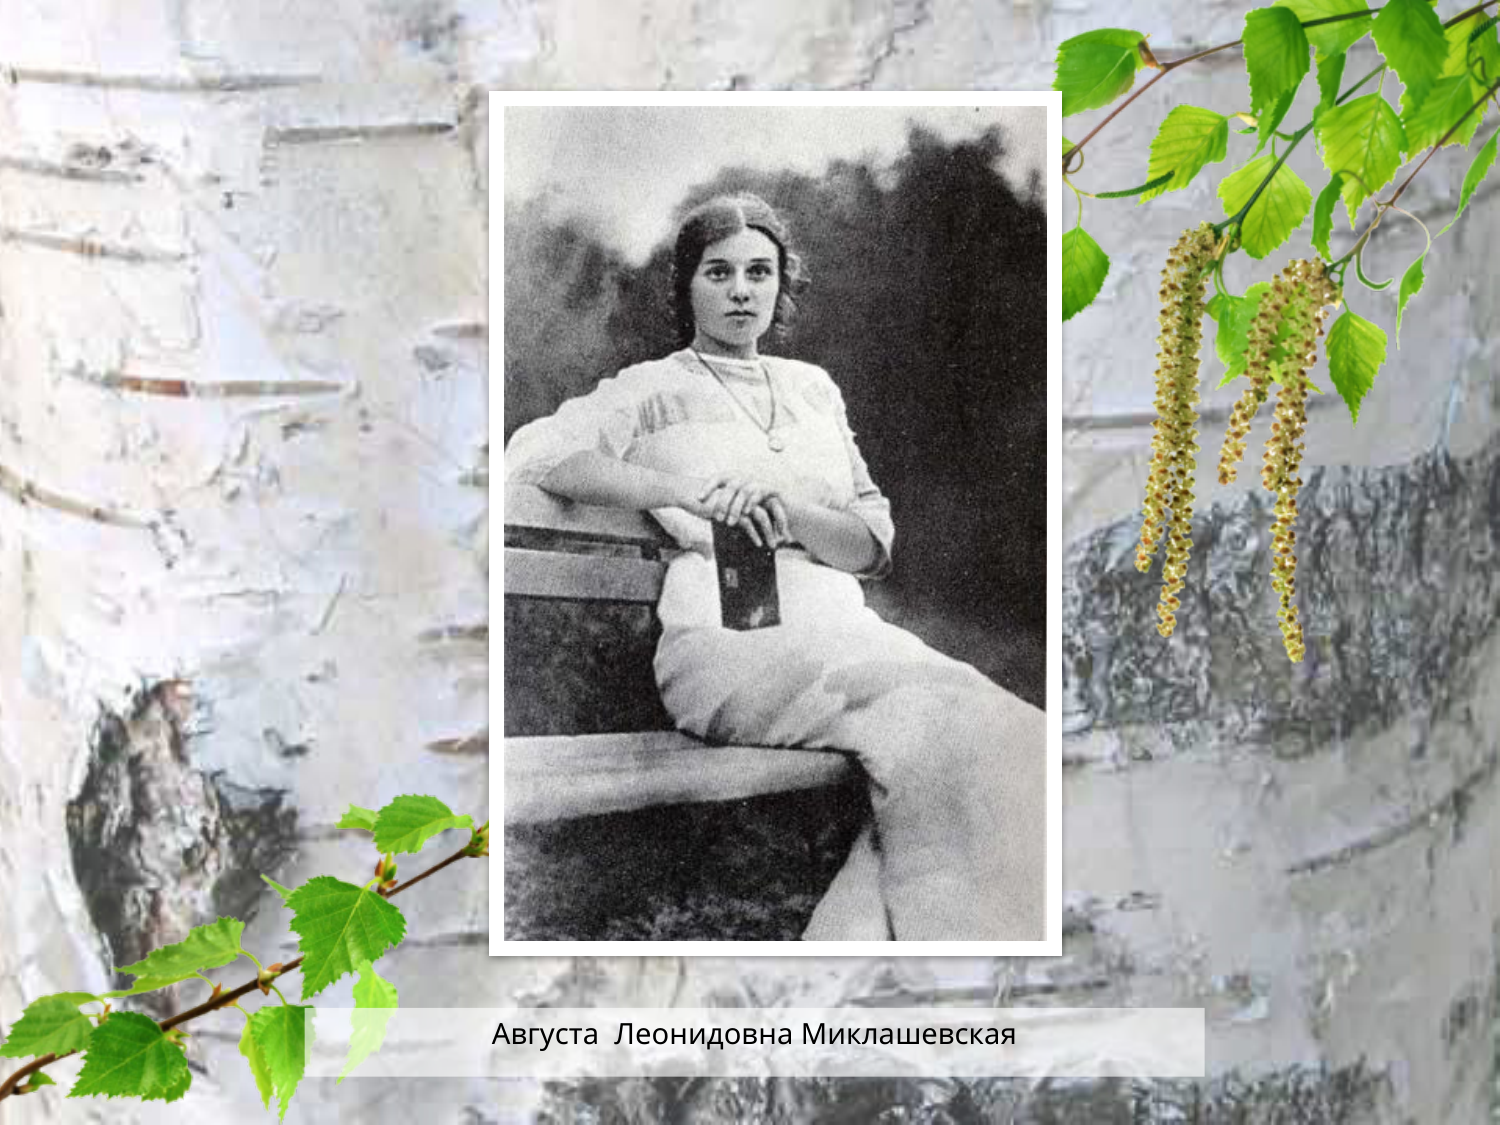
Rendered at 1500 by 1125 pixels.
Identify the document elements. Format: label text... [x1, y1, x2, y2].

list Августа Леонидовна Миклашевская [304, 1007, 1205, 1077]
picture [0, 0, 1500, 1125]
